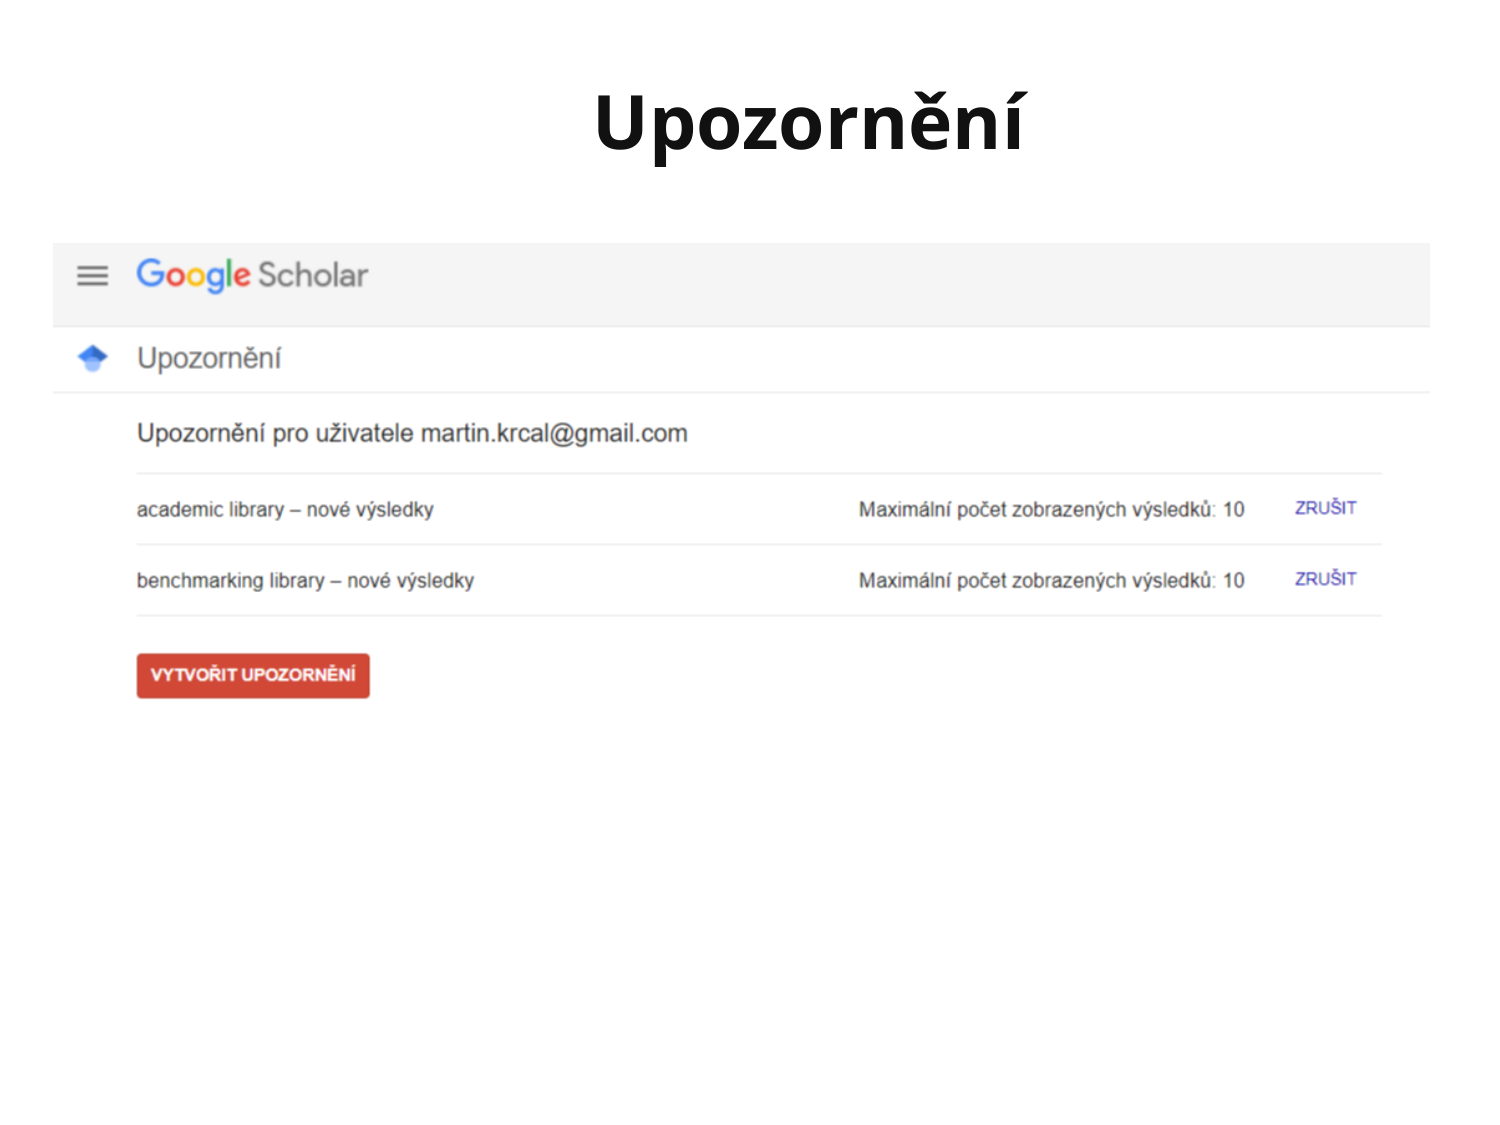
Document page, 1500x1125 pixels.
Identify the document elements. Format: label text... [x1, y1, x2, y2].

picture [52, 243, 1430, 754]
title Upozornění [171, 77, 1447, 161]
